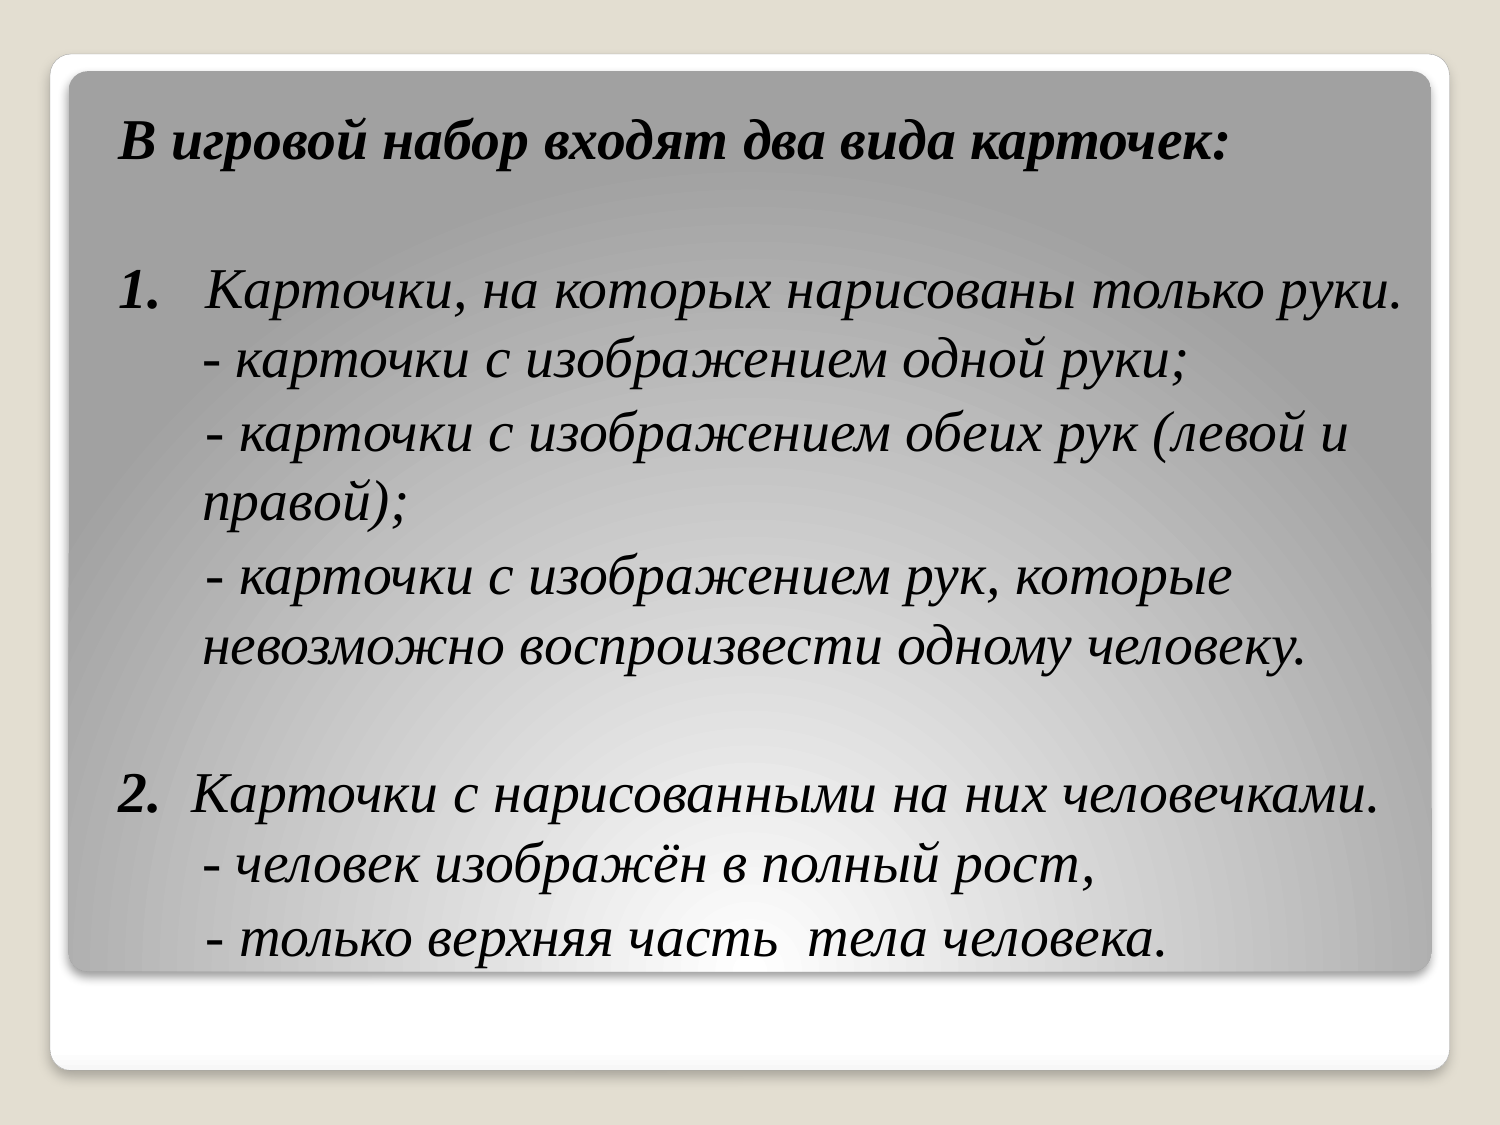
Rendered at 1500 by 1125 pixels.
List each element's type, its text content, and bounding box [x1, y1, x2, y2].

list В игровой набор входят два вида карточек: 1. Карточки, на которых нарисованы только руки. - карточки с изображением одной руки; - карточки с изображением обеих рук (левой и правой); - карточки с изображением рук, которые невозможно воспроизвести одному человеку. 2. Карточки с нарисованными на них человечками. - человек изображён в полный рост, - только верхняя часть тела человека. [88, 86, 1471, 976]
